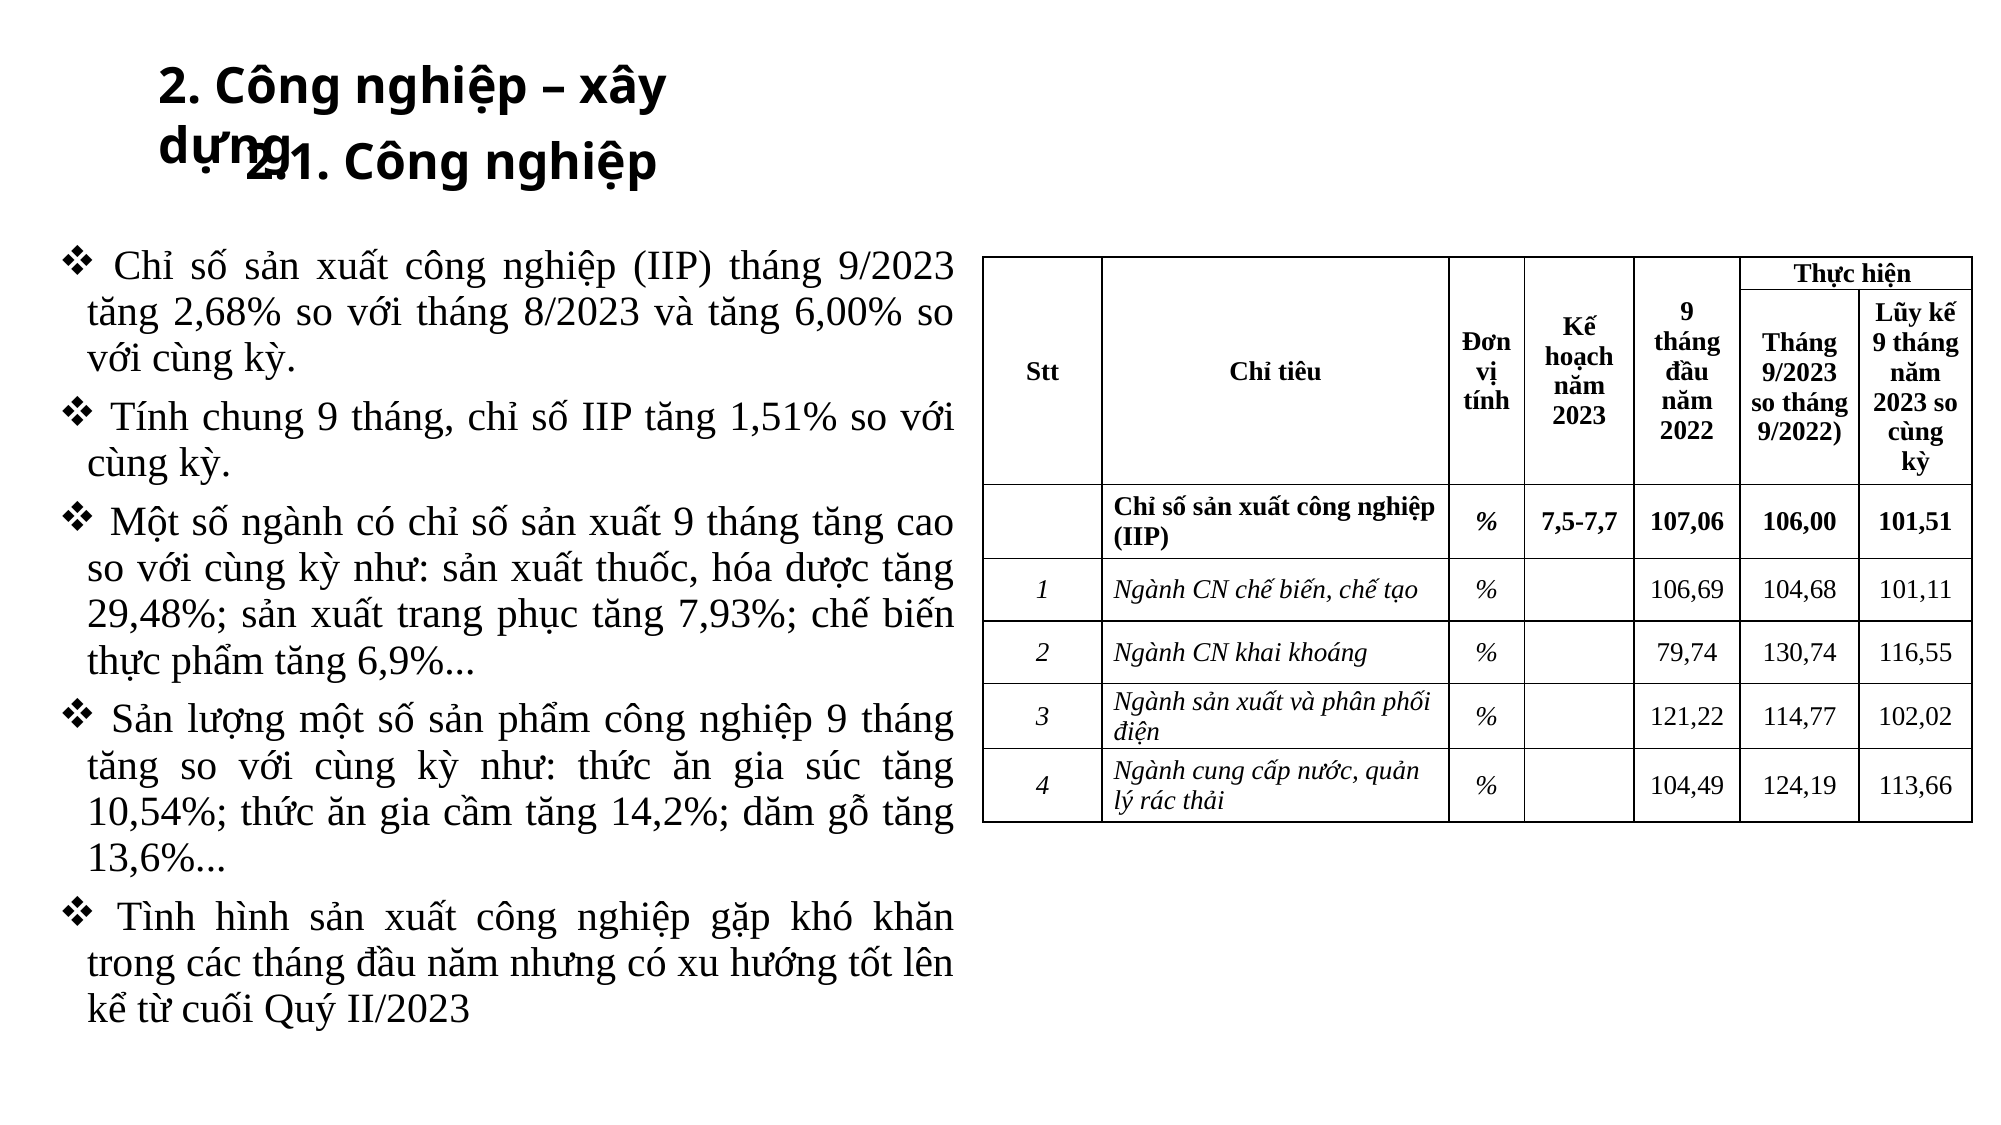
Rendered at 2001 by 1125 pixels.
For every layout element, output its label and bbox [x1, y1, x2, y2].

table_cell [1860, 749, 1971, 821]
table_cell [1525, 485, 1633, 558]
table_cell [1741, 290, 1858, 484]
table_cell [984, 684, 1101, 748]
table_cell [1450, 622, 1524, 683]
table_cell [984, 749, 1101, 821]
table_header [1103, 258, 1448, 484]
table_cell [1450, 684, 1524, 748]
table_cell [1103, 684, 1448, 748]
table_cell [1635, 622, 1739, 683]
table_cell [1635, 559, 1739, 620]
table_cell [1525, 559, 1633, 620]
table_cell [984, 559, 1101, 620]
table_cell [1525, 749, 1633, 821]
table_cell [1741, 684, 1858, 748]
table_cell [1103, 559, 1448, 620]
table_cell [1525, 684, 1633, 748]
table_cell [1860, 290, 1971, 484]
table_cell [1741, 622, 1858, 683]
table_cell [1860, 622, 1971, 683]
table_cell [984, 485, 1101, 558]
table_cell [1741, 749, 1858, 821]
table_cell [1860, 559, 1971, 620]
table_cell [1635, 684, 1739, 748]
text_box [144, 46, 797, 197]
table_cell [984, 622, 1101, 683]
table_header [984, 258, 1101, 484]
table_header [1741, 258, 1971, 289]
table_cell [1635, 749, 1739, 821]
table_header [1635, 258, 1739, 484]
table_header [44, 234, 970, 1039]
table_cell [1450, 559, 1524, 620]
table_cell [1860, 485, 1971, 558]
table_cell [1635, 485, 1739, 558]
table_cell [1741, 559, 1858, 620]
table_cell [1103, 622, 1448, 683]
table_cell [1860, 684, 1971, 748]
table_cell [1525, 622, 1633, 683]
table_cell [1103, 485, 1448, 558]
table_cell [1741, 485, 1858, 558]
table_cell [1450, 485, 1524, 558]
table_header [1525, 258, 1633, 484]
table_cell [1103, 749, 1448, 821]
table_cell [1450, 749, 1524, 821]
table_header [1450, 258, 1524, 484]
